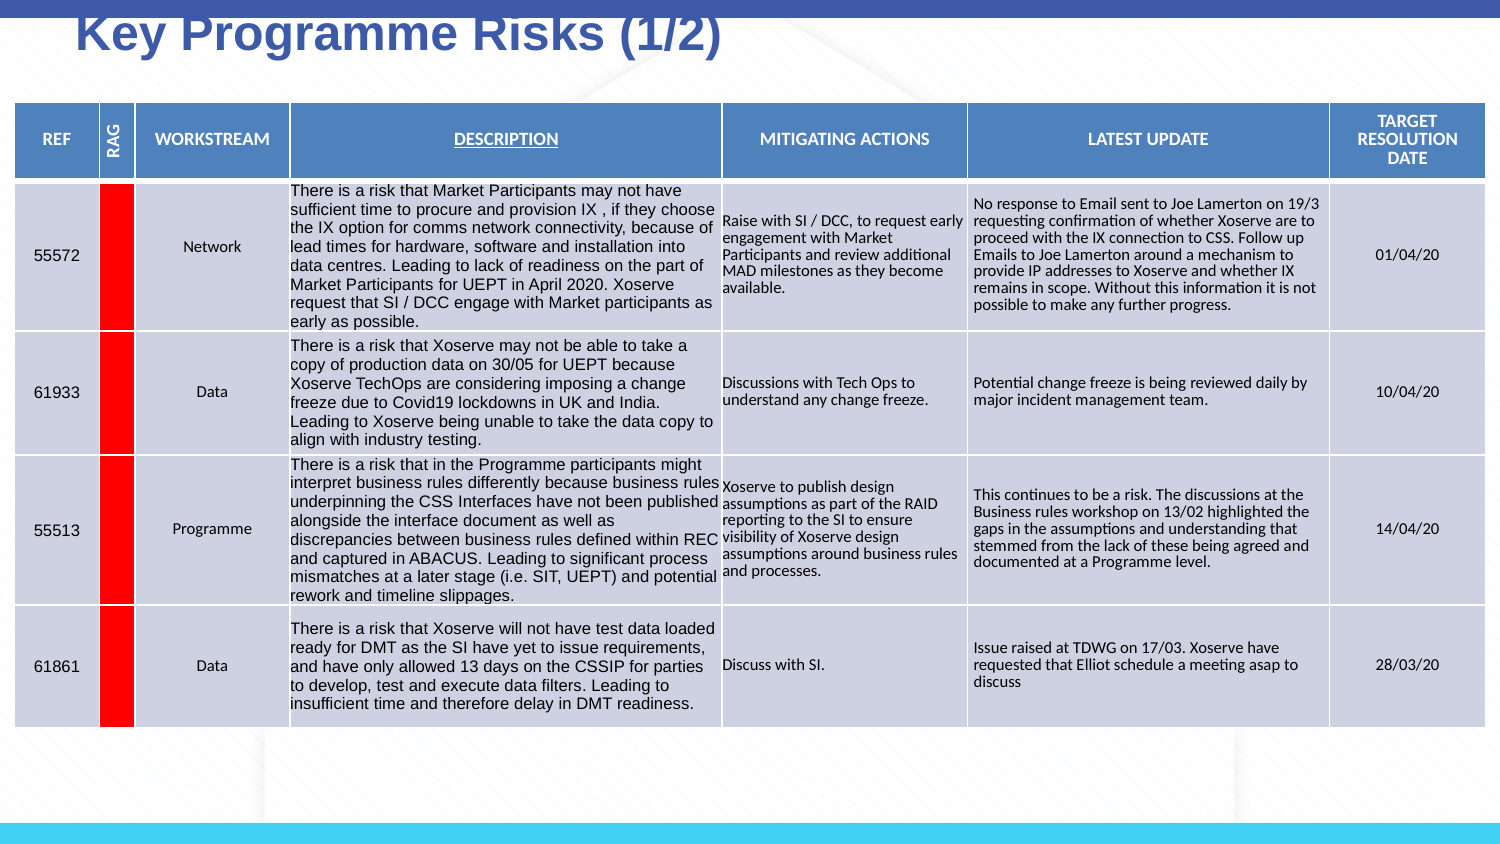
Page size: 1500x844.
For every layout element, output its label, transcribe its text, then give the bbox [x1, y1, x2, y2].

table_cell Potential change freeze is being reviewed daily by major incident management team. [968, 332, 1329, 454]
table_cell There is a risk that Xoserve will not have test data loaded ready for DMT as the SI have yet to issue requirements, and have only allowed 13 days on the CSSIP for parties to develop, test and execute data filters. Leading to insufficient time and therefore delay in DMT readiness. [291, 606, 721, 727]
table_cell 14/04/20 [1330, 456, 1485, 604]
table_cell 28/03/20 [1330, 606, 1485, 727]
table_cell There is a risk that Xoserve may not be able to take a copy of production data on 30/05 for UEPT because Xoserve TechOps are considering imposing a change freeze due to Covid19 lockdowns in UK and India. Leading to Xoserve being unable to take the data copy to align with industry testing. [291, 332, 721, 454]
table_cell There is a risk that in the Programme participants might interpret business rules differently because business rules underpinning the CSS Interfaces have not been published alongside the interface document as well as discrepancies between business rules defined within REC and captured in ABACUS. Leading to significant process mismatches at a later stage (i.e. SIT, UEPT) and potential rework and timeline slippages. [291, 456, 721, 604]
table_cell 55572 [15, 184, 99, 330]
table_cell [100, 184, 134, 330]
table_cell Programme [136, 456, 289, 604]
table_cell [100, 456, 134, 604]
table_cell 55513 [15, 456, 99, 604]
table_cell Discuss with SI. [723, 606, 967, 727]
table_cell Network [136, 184, 289, 330]
table_header RAG [100, 103, 134, 178]
table_header MITIGATING ACTIONS [723, 103, 967, 178]
table_cell Data [136, 332, 289, 454]
table_cell No response to Email sent to Joe Lamerton on 19/3 requesting confirmation of whether Xoserve are to proceed with the IX connection to CSS. Follow up Emails to Joe Lamerton around a mechanism to provide IP addresses to Xoserve and whether IX remains in scope. Without this information it is not possible to make any further progress. [968, 184, 1329, 330]
table_cell Discussions with Tech Ops to understand any change freeze. [723, 332, 967, 454]
table_cell Xoserve to publish design assumptions as part of the RAID reporting to the SI to ensure visibility of Xoserve design assumptions around business rules and processes. [723, 456, 967, 604]
table_cell [100, 606, 134, 727]
table_cell 10/04/20 [1330, 332, 1485, 454]
table_cell Raise with SI / DCC, to request early engagement with Market Participants and review additional MAD milestones as they become available. [723, 184, 967, 330]
table_cell There is a risk that Market Participants may not have sufficient time to procure and provision IX , if they choose the IX option for comms network connectivity, because of lead times for hardware, software and installation into data centres. Leading to lack of readiness on the part of Market Participants for UEPT in April 2020. Xoserve request that SI / DCC engage with Market participants as early as possible. [291, 184, 721, 330]
table_header LATEST UPDATE [968, 103, 1329, 178]
table_cell 61933 [15, 332, 99, 454]
table_cell 61861 [15, 606, 99, 727]
table_cell Data [136, 606, 289, 727]
table_header REF [15, 103, 99, 178]
table_cell [100, 332, 134, 454]
table_cell Issue raised at TDWG on 17/03. Xoserve have requested that Elliot schedule a meeting asap to discuss [968, 606, 1329, 727]
table_header WORKSTREAM [136, 103, 289, 178]
table_cell 01/04/20 [1330, 184, 1485, 330]
table_header TARGET RESOLUTION DATE [1330, 103, 1485, 178]
picture [0, 0, 1500, 844]
table_header DESCRIPTION [291, 103, 721, 178]
table_cell This continues to be a risk. The discussions at the Business rules workshop on 13/02 highlighted the gaps in the assumptions and understanding that stemmed from the lack of these being agreed and documented at a Programme level. [968, 456, 1329, 604]
title Key Programme Risks (1/2) [75, 0, 1425, 101]
